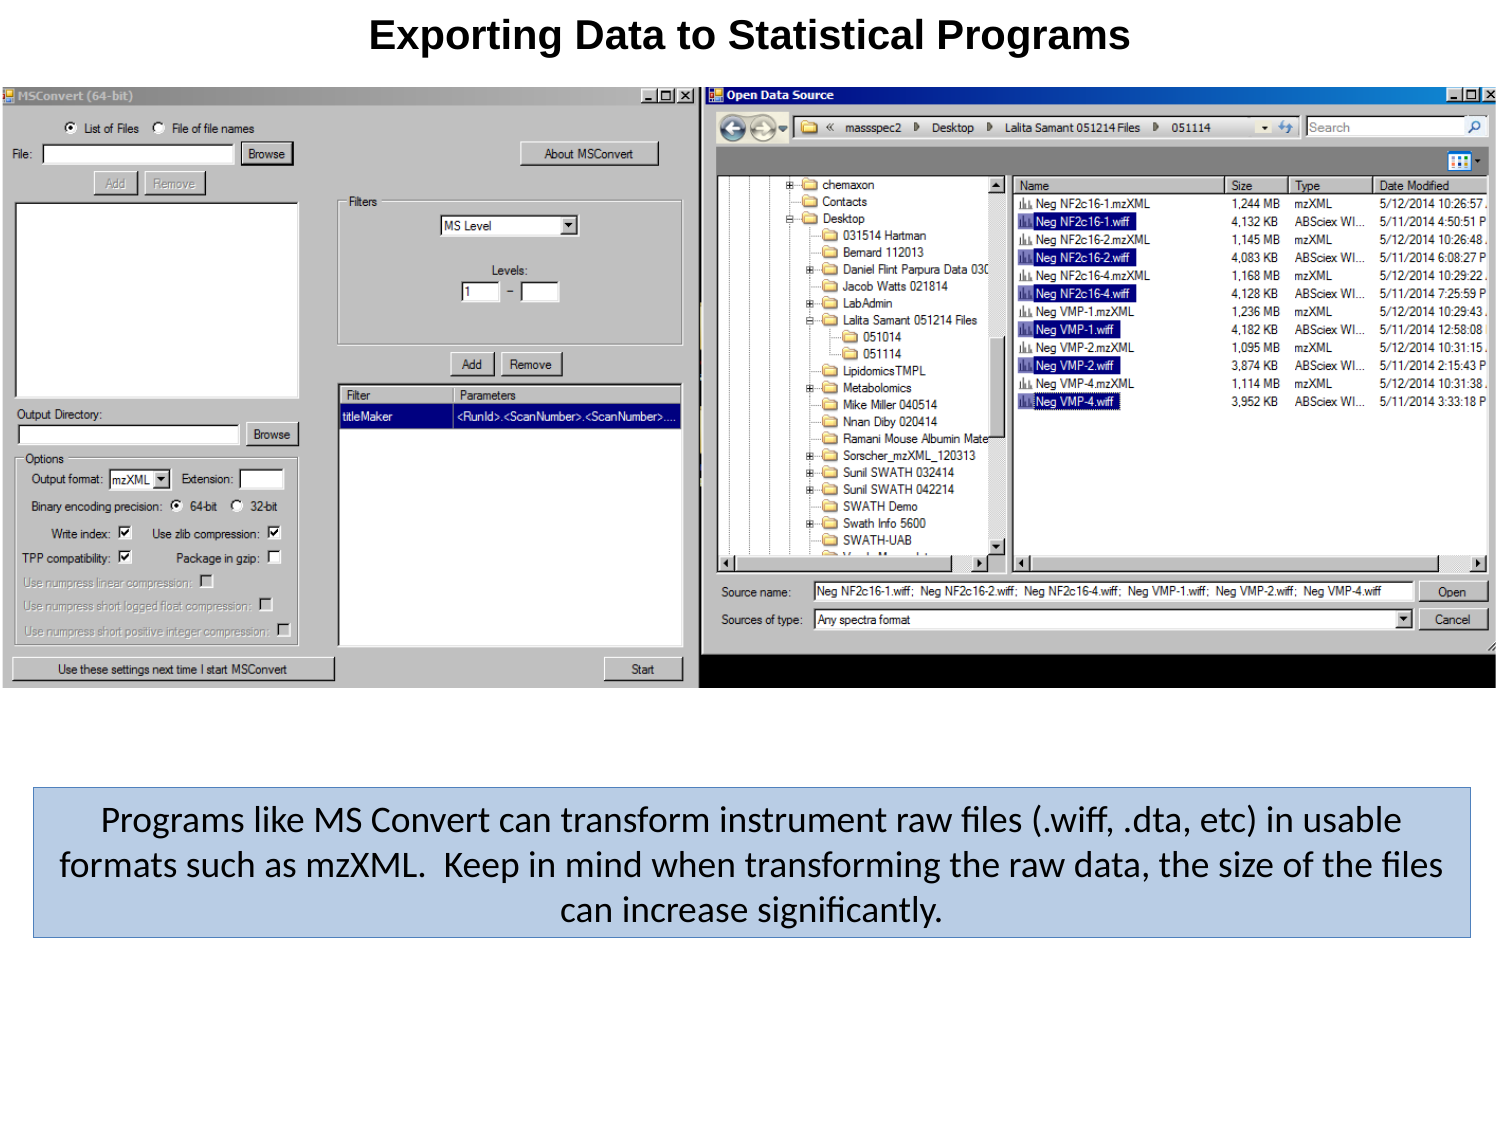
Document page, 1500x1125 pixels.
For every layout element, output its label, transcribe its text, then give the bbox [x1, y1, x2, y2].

picture [2, 87, 1496, 688]
text_box Exporting Data to Statistical Programs [353, 0, 1147, 66]
text_box Programs like MS Convert can transform instrument raw files (.wiff, .dta, etc) in usable formats such as mzXML. Keep in mind when transforming the raw data, the size of the files can increase significantly. [33, 787, 1471, 938]
